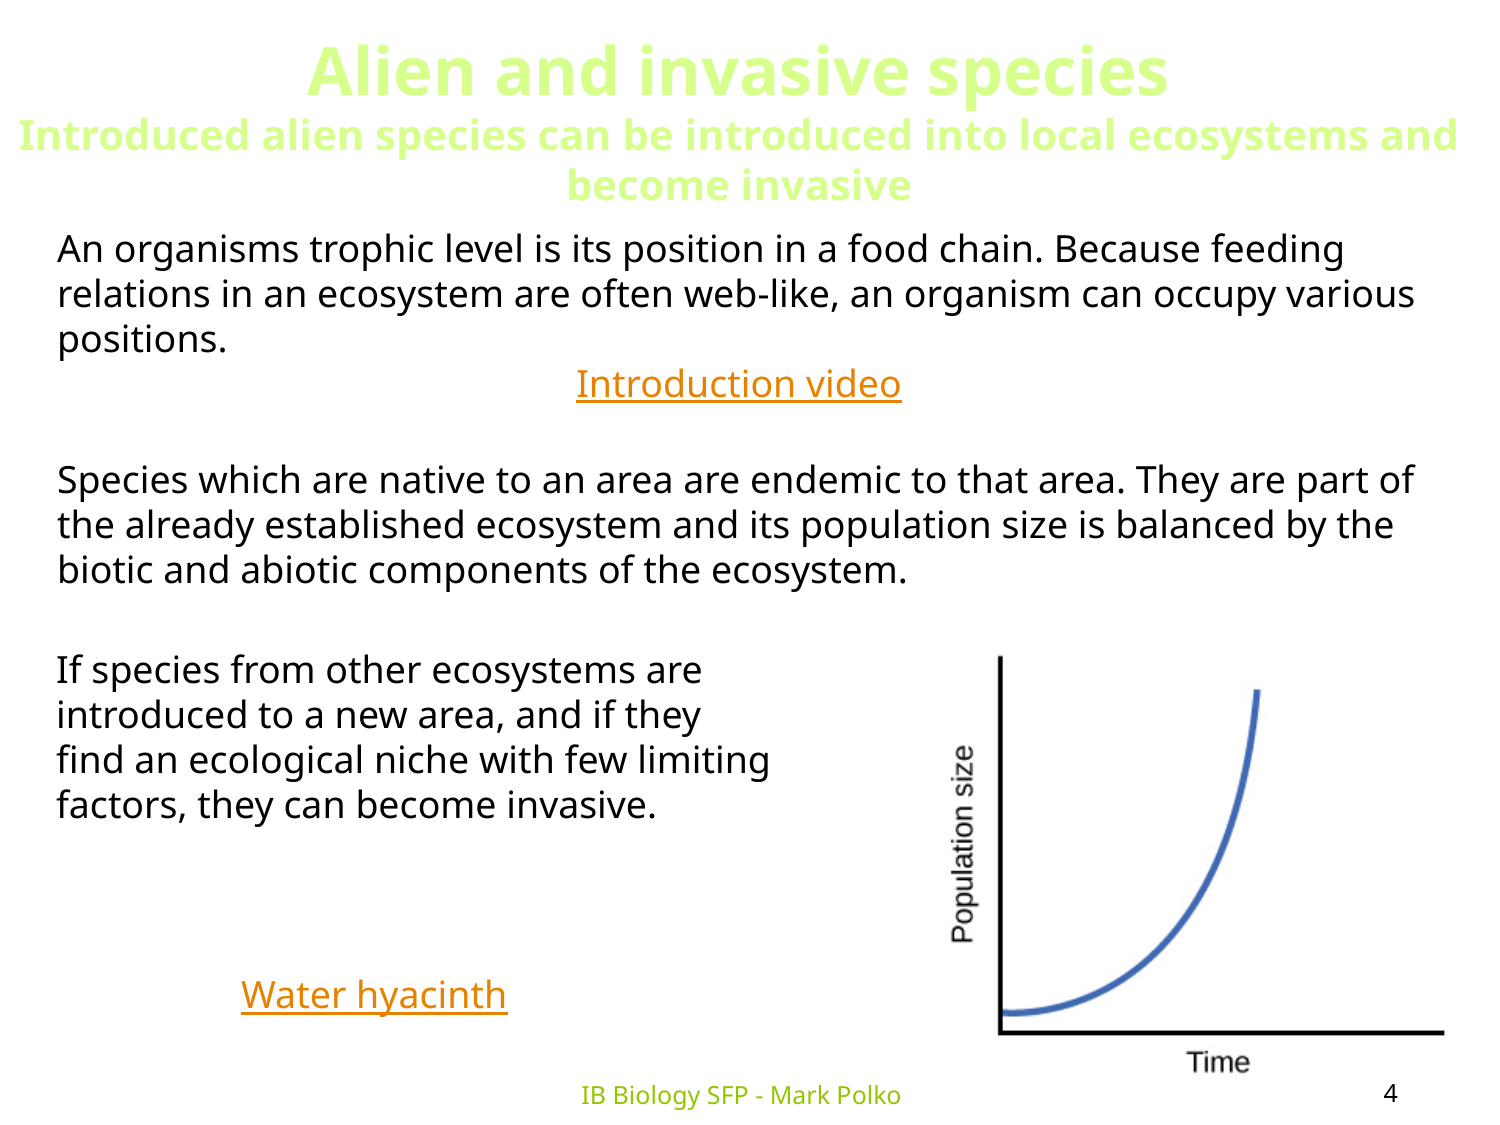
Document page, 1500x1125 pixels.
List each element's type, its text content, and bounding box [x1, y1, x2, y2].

footer IB Biology SFP - Mark Polko [454, 1065, 1030, 1125]
text_box Alien and invasive species Introduced alien species can be introduced into local ecosystems and become invasive [0, 21, 1479, 217]
text_box If species from other ecosystems are introduced to a new area, and if they find an ecological niche with few limiting factors, they can become invasive. [41, 638, 792, 834]
picture [931, 641, 1479, 1081]
text_box An organisms trophic level is its position in a food chain. Because feeding relations in an ecosystem are often web-like, an organism can occupy various positions. Introduction video Species which are native to an area are endemic to that area. They are part of the already established ecosystem and its population size is balanced by the biotic and abiotic components of the ecosystem. [42, 217, 1437, 644]
slide_number 4 [1281, 1064, 1500, 1125]
text_box Water hyacinth [226, 964, 523, 1030]
